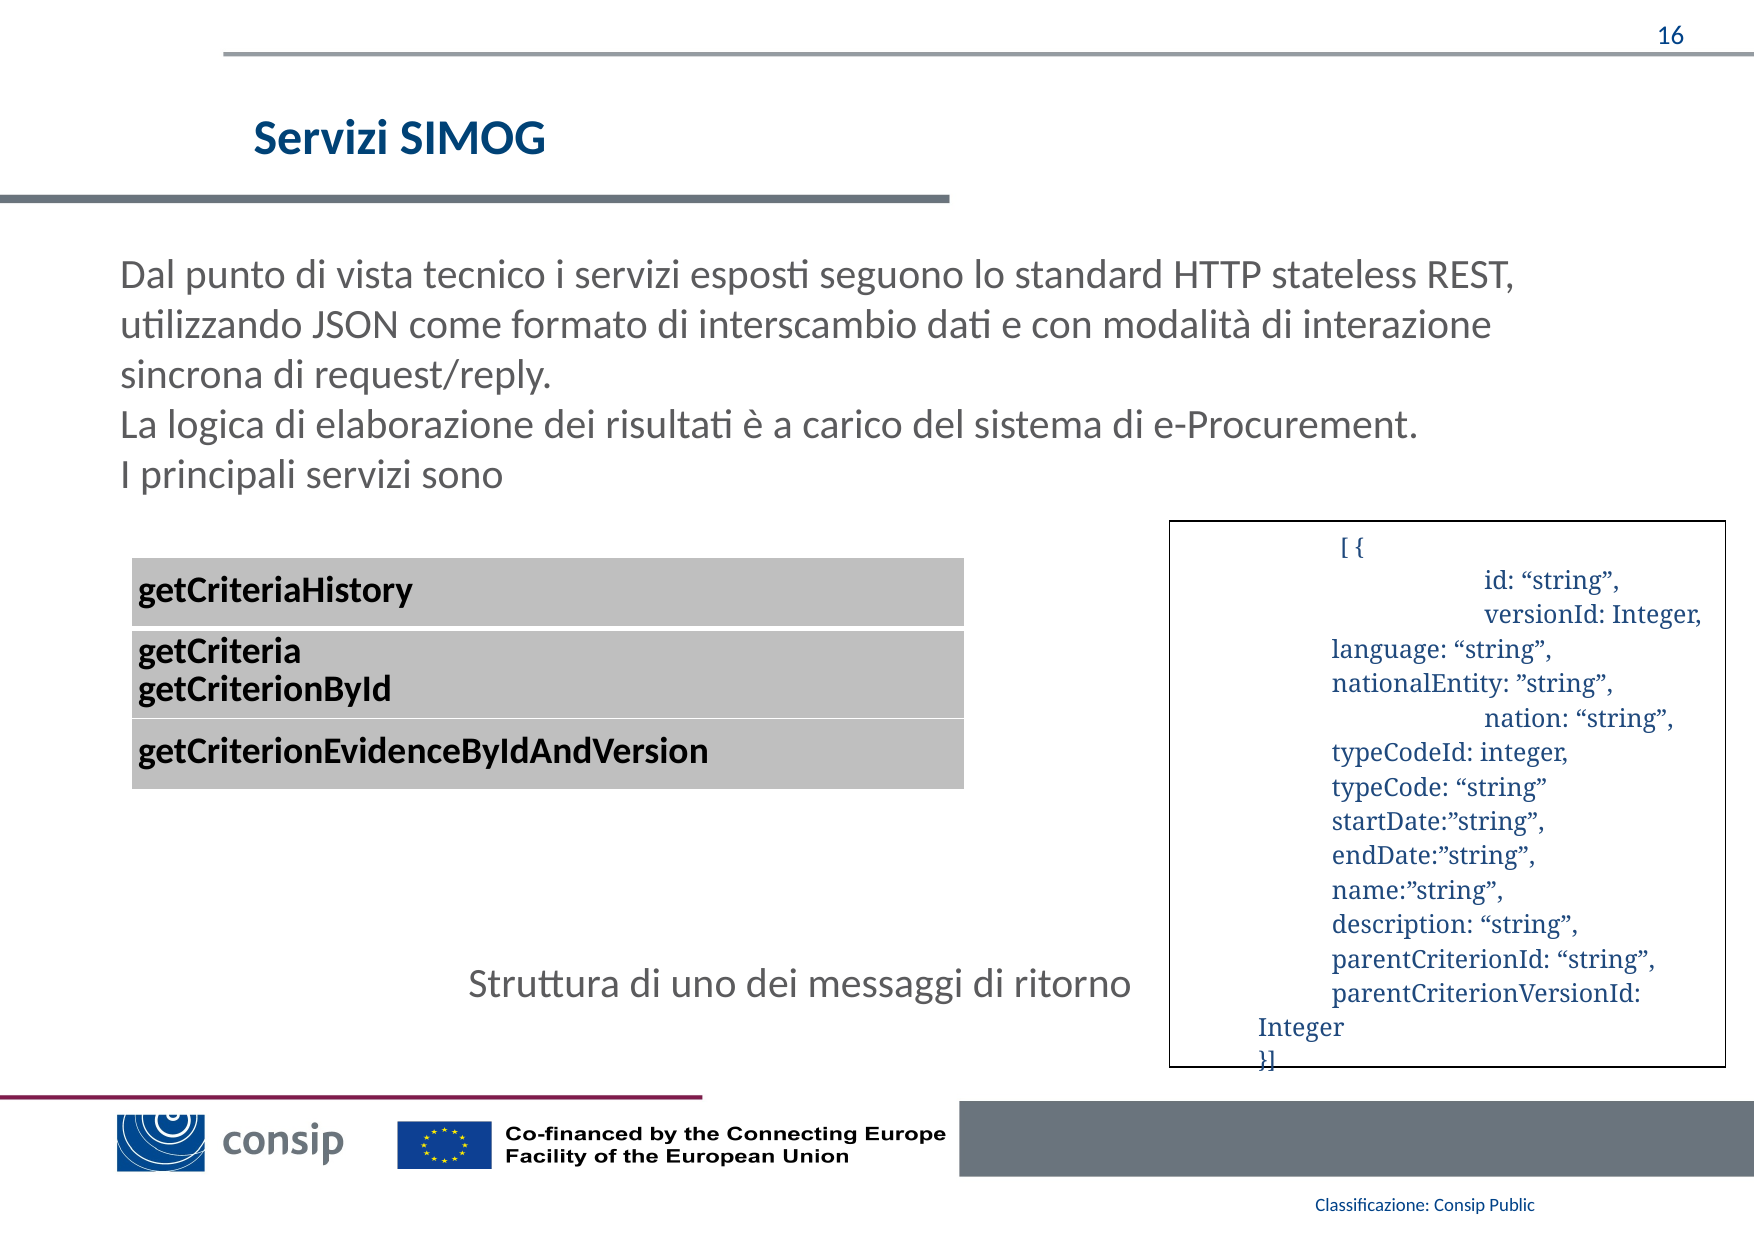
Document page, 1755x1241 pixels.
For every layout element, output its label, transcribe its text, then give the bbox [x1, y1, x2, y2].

text_box [ { id: “string”, versionId: Integer, language: “string”, nationalEntity: ”string”, nation: “string”, typeCodeId: integer, typeCode: “string” startDate:”string”, endDate:”string”, name:”string”, description: “string”, parentCriterionId: “string”, parentCriterionVersionId: Integer }] [1169, 520, 1726, 1067]
table_header getCriteriaHistory [132, 558, 964, 626]
table_cell getCriteria getCriterionById [132, 631, 964, 718]
picture [0, 0, 1754, 1241]
table_cell getCriterionEvidenceByIdAndVersion [132, 719, 964, 789]
text_box Struttura di uno dei messaggi di ritorno [453, 948, 1148, 1014]
text_box Servizi SIMOG [237, 93, 1651, 241]
text_box [103, 340, 1681, 1073]
text_box Dal punto di vista tecnico i servizi esposti seguono lo standard HTTP stateless REST, utilizzando JSON come formato di interscambio dati e con modalità di interazione sincrona di request/reply. La logica di elaborazione dei risultati è a carico del sistema di e-Procurement. I principali servizi sono [103, 238, 1582, 506]
